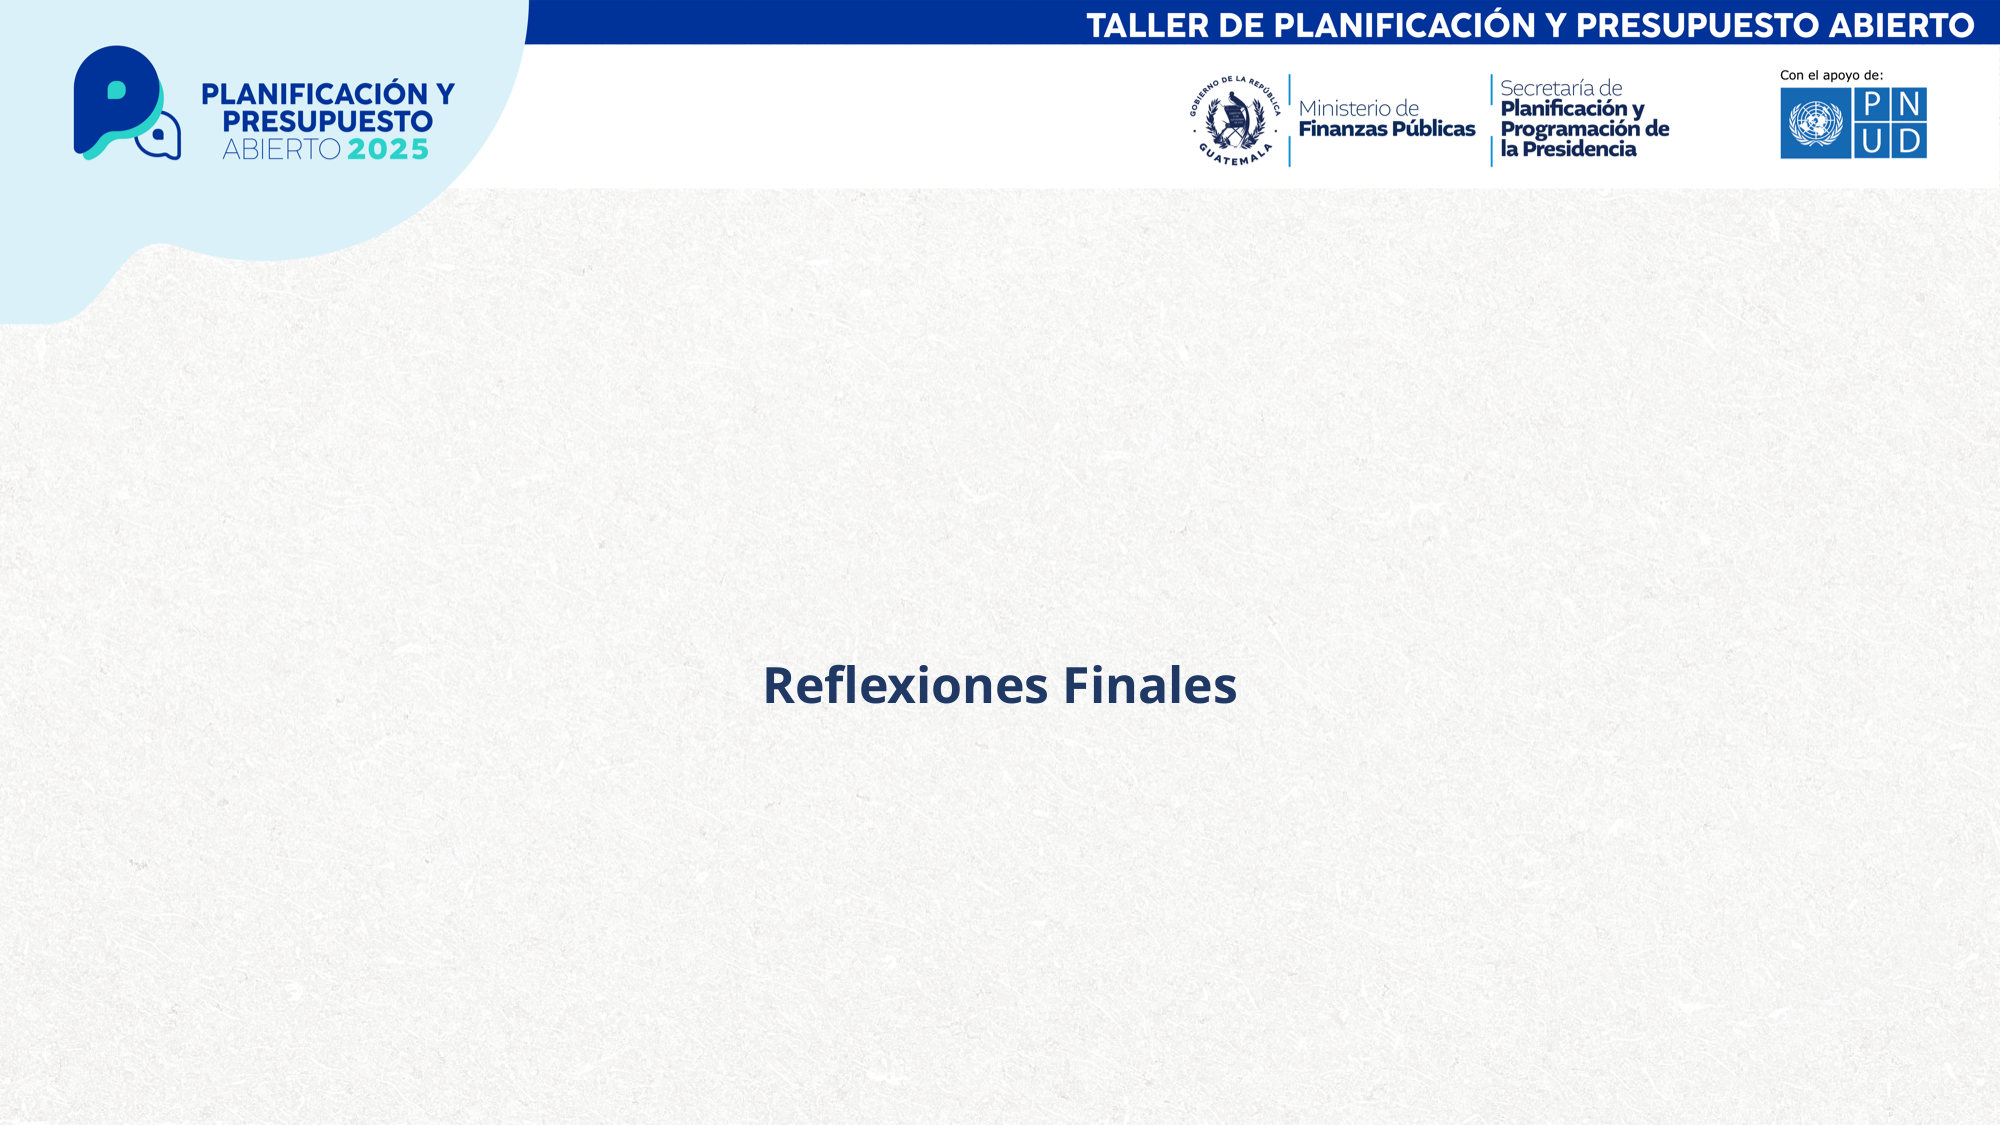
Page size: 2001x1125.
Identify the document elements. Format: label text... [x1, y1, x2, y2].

title Reflexiones Finales [137, 637, 1863, 738]
picture [0, 0, 2000, 1125]
